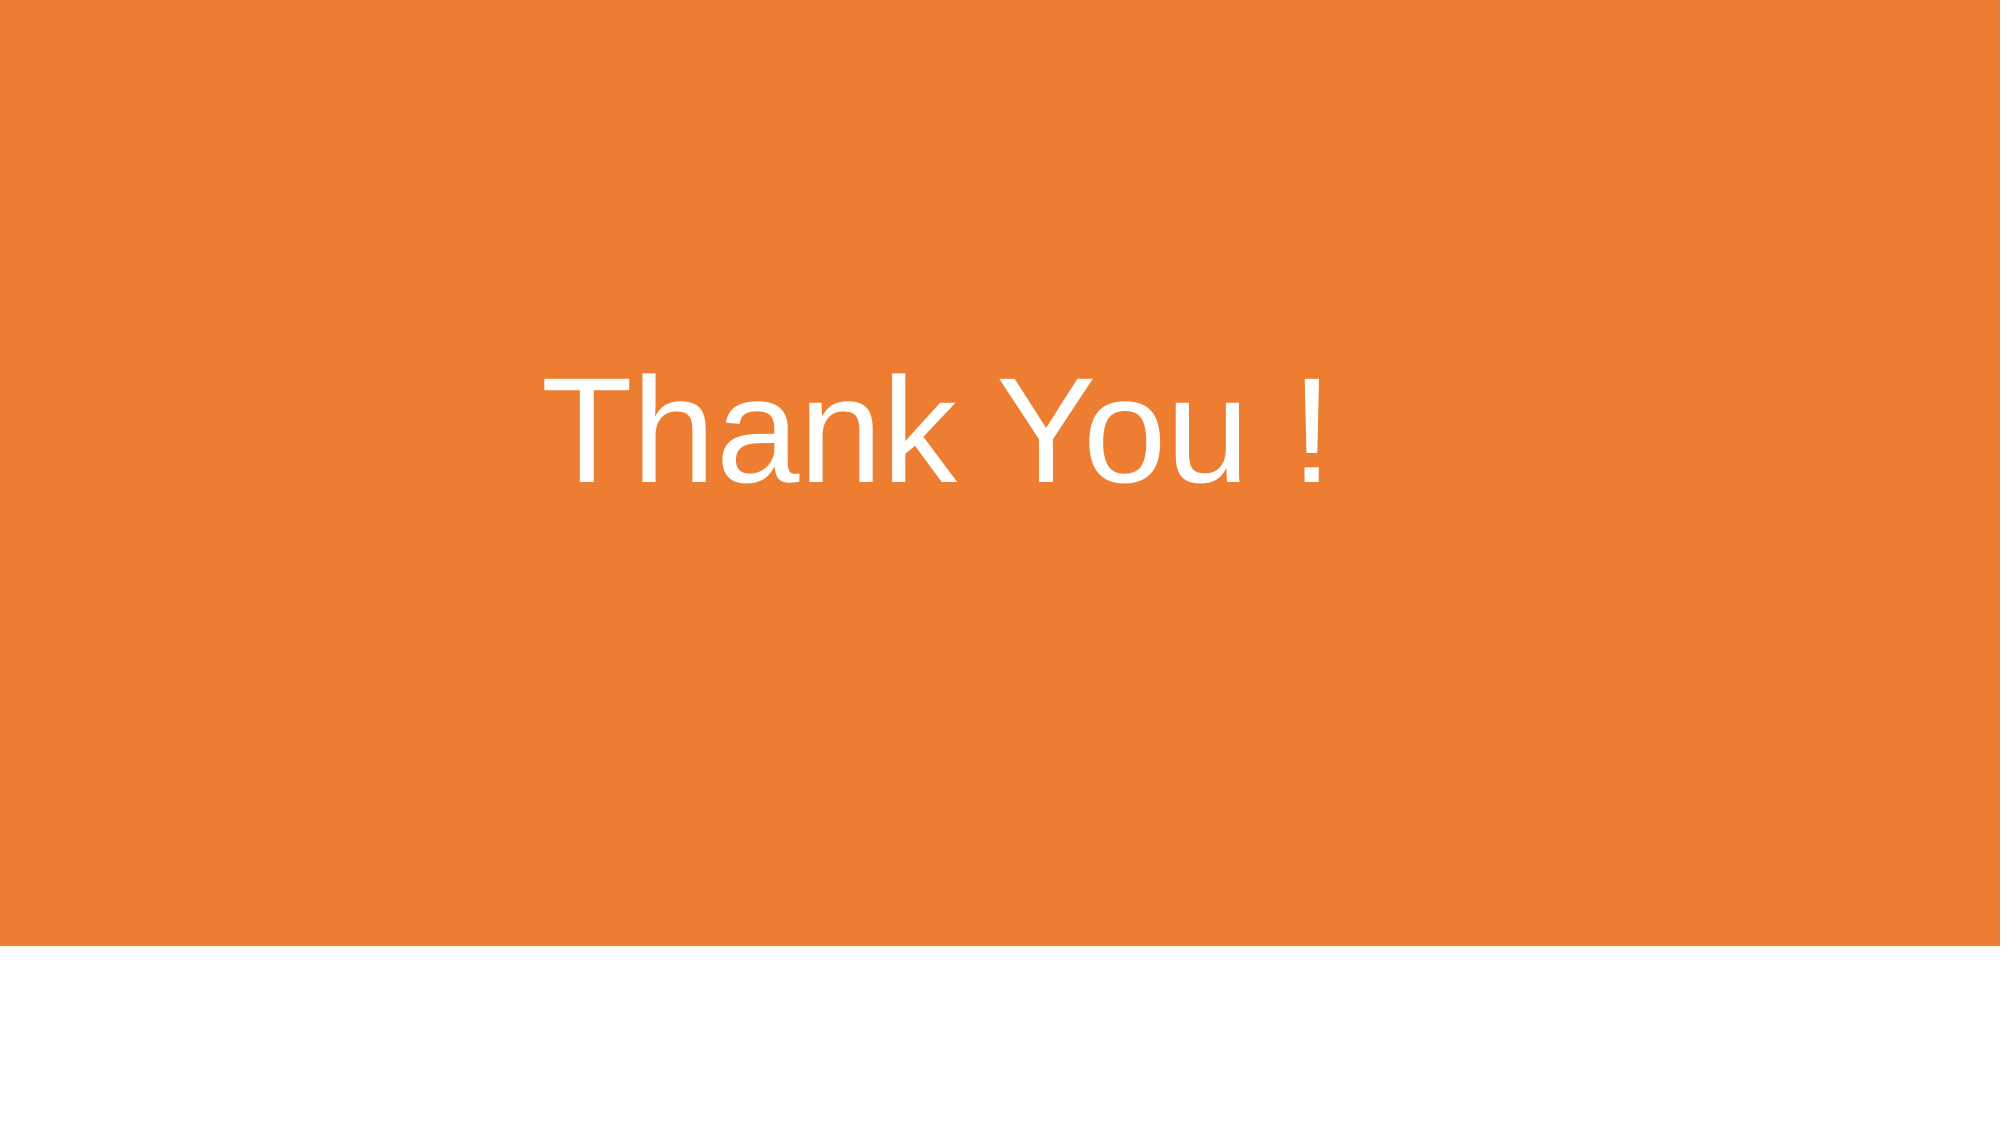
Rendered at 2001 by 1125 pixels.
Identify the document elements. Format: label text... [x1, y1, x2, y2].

text_box Thank You ! [335, 130, 1665, 864]
